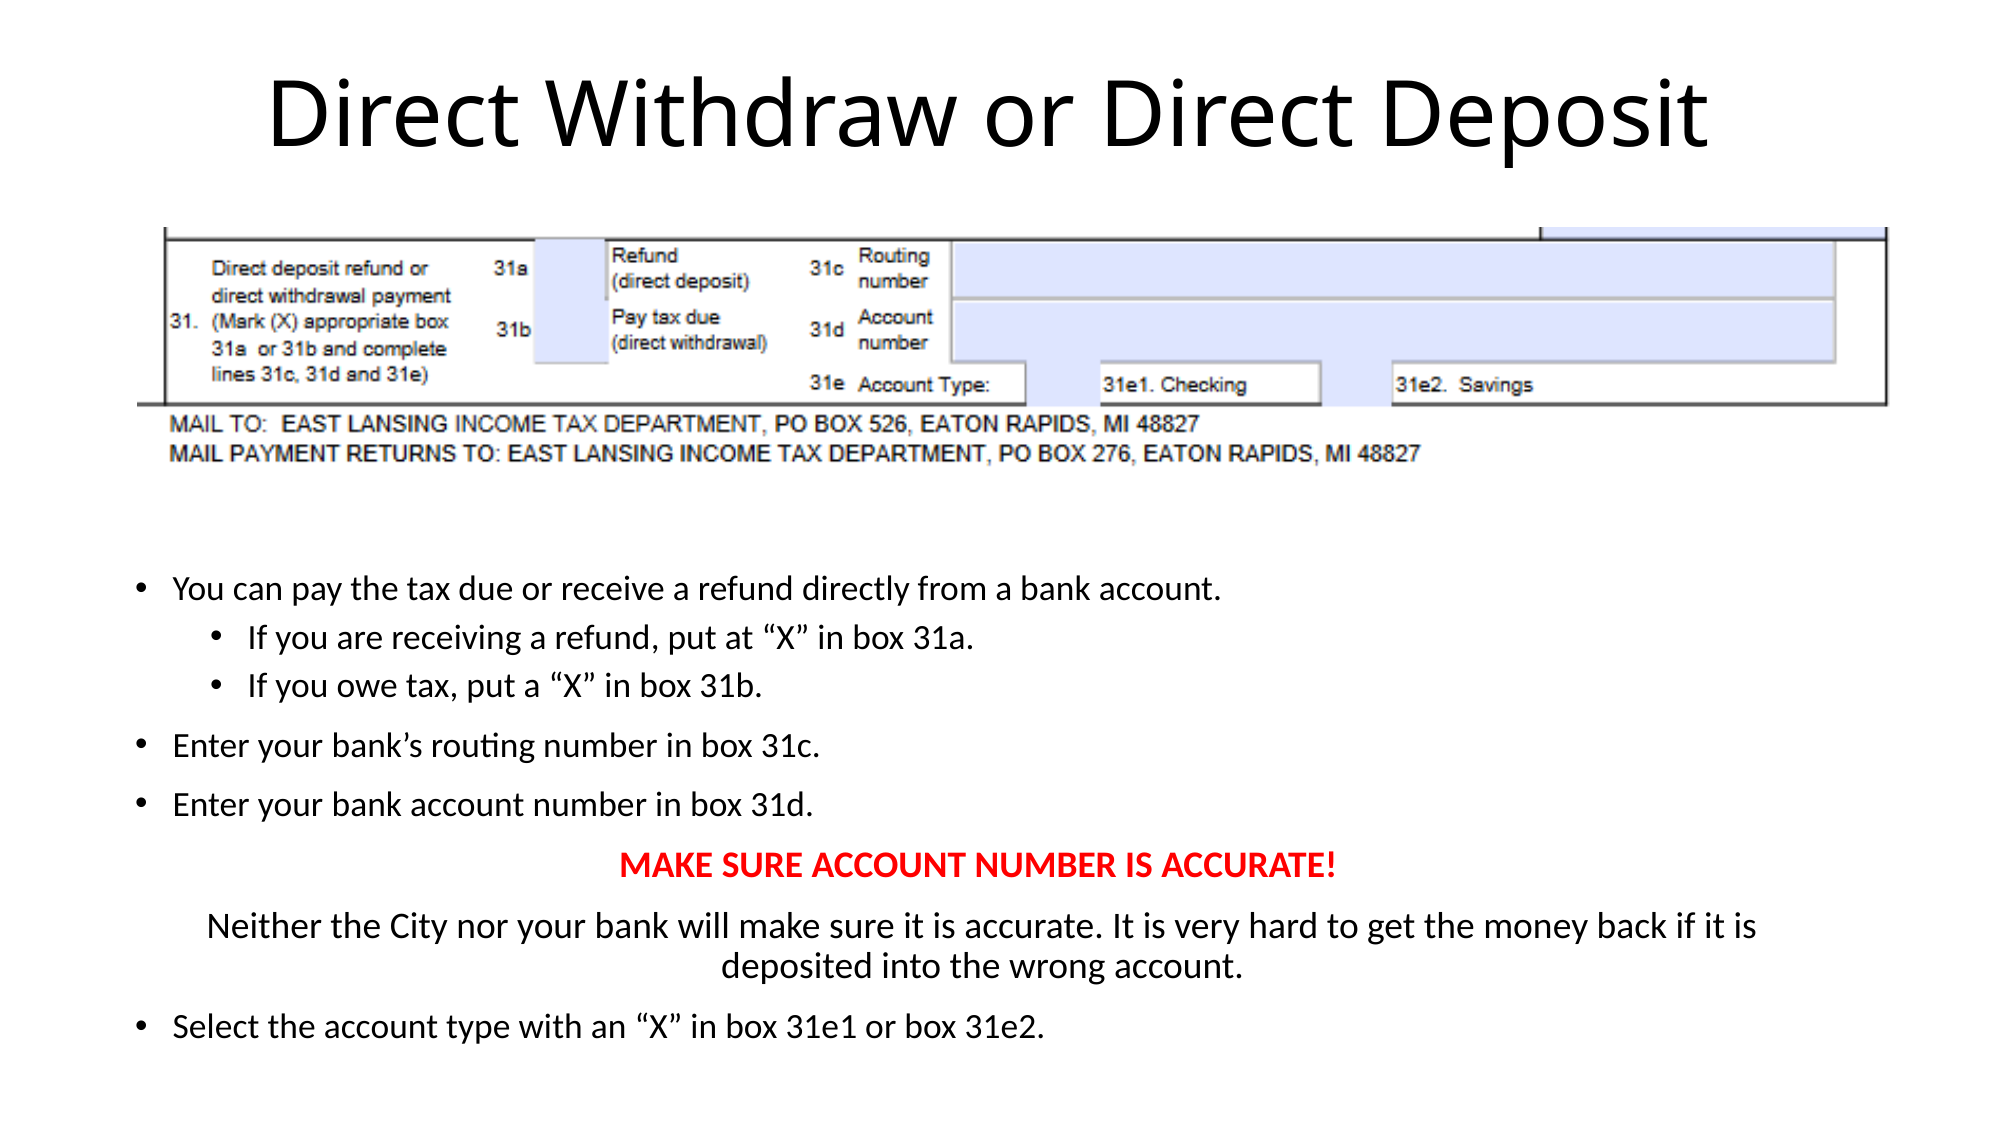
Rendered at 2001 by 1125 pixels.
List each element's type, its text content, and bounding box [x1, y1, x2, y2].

title Direct Withdraw or Direct Deposit [137, 59, 1863, 227]
picture [137, 227, 1930, 477]
list You can pay the tax due or receive a refund directly from a bank account. If you are receiving a refund, put at “X” in box 31a. If you owe tax, put a “X” in box 31b. Enter your bank’s routing number in box 31c. Enter your bank account number in box 31d. MAKE SURE ACCOUNT NUMBER IS ACCURATE! Neither the City nor your bank will make sure it is accurate. It is very hard to get the money back if it is deposited into the wrong account. Select the account type with an “X” in box 31e1 or box 31e2. [120, 562, 1846, 1072]
